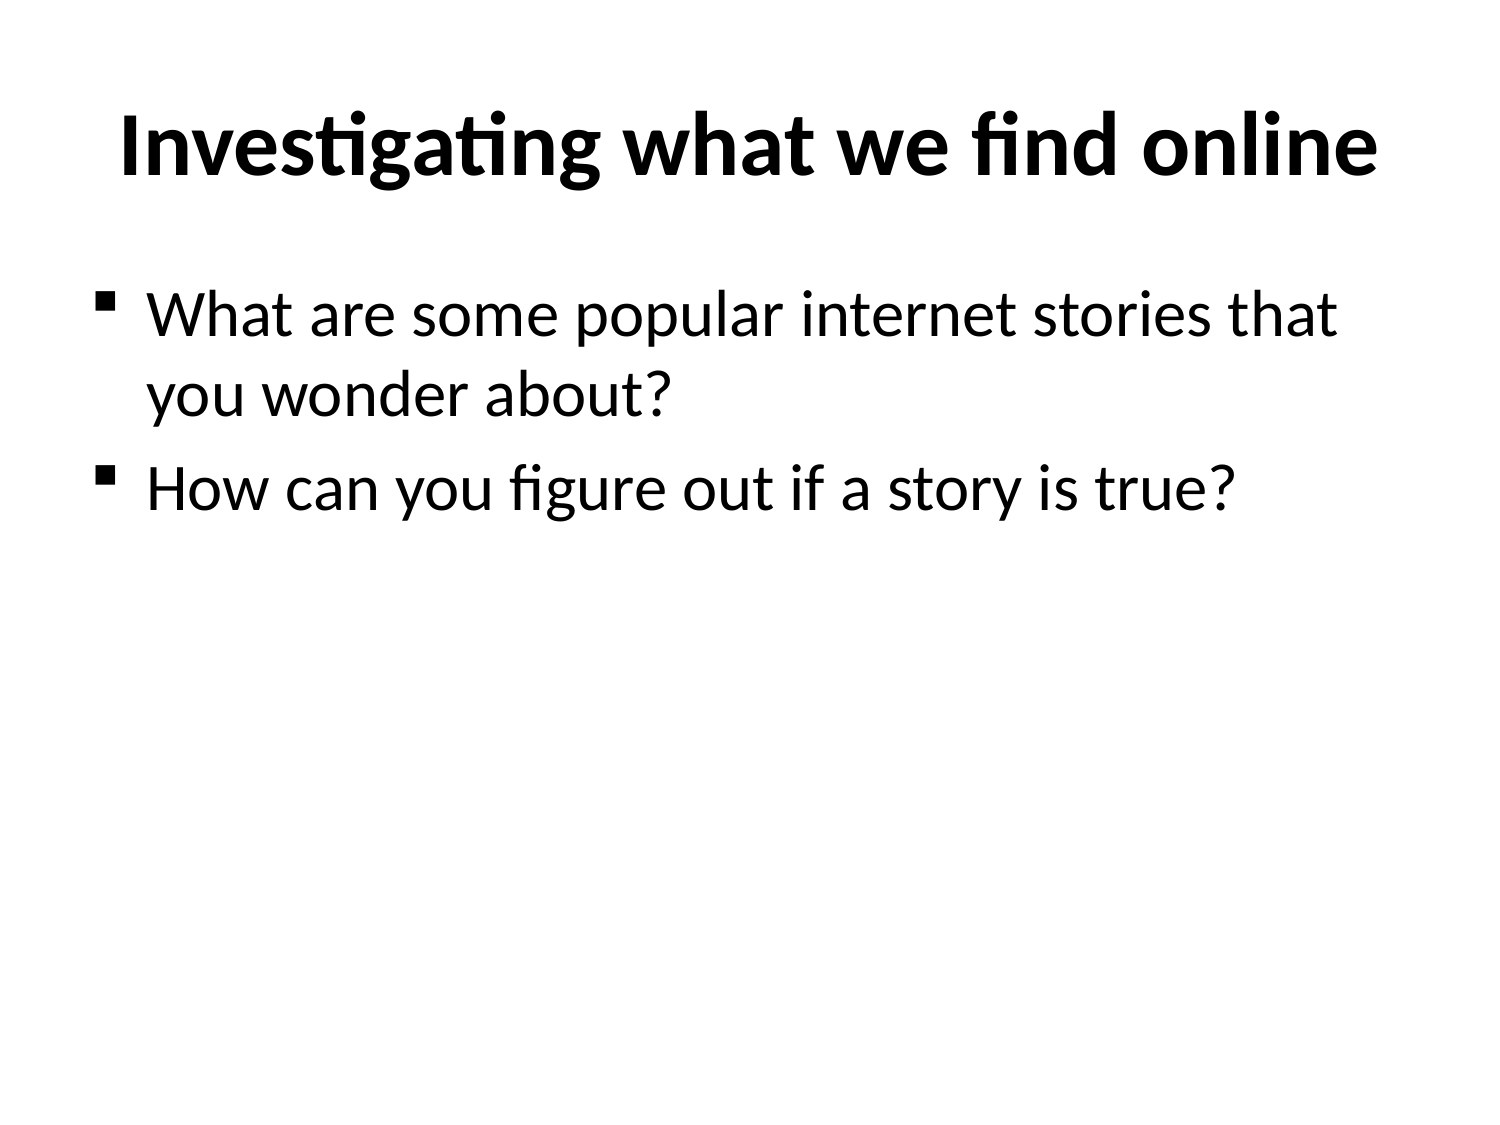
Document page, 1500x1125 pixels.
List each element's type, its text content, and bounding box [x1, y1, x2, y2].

title Investigating what we find online [75, 45, 1425, 233]
list What are some popular internet stories that you wonder about? How can you figure out if a story is true? [75, 262, 1425, 1005]
